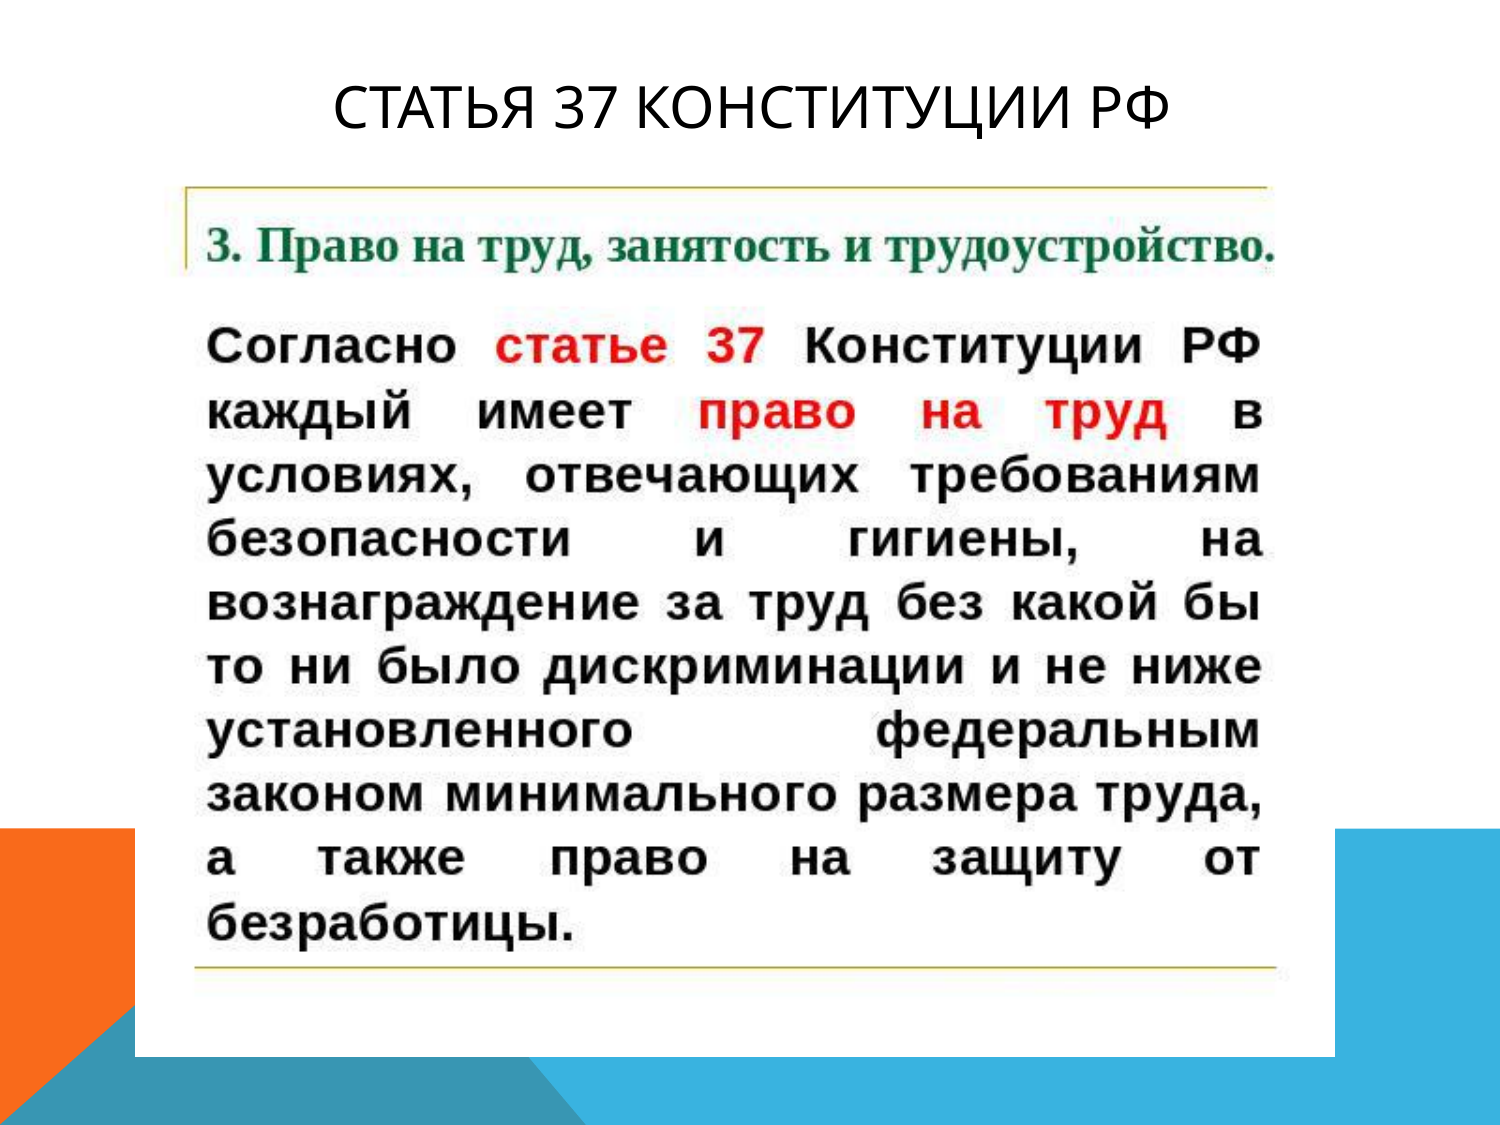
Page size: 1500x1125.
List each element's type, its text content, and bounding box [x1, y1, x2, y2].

title СТАТЬЯ 37 Конституции РФ [135, 60, 1369, 150]
picture [135, 156, 1335, 1057]
